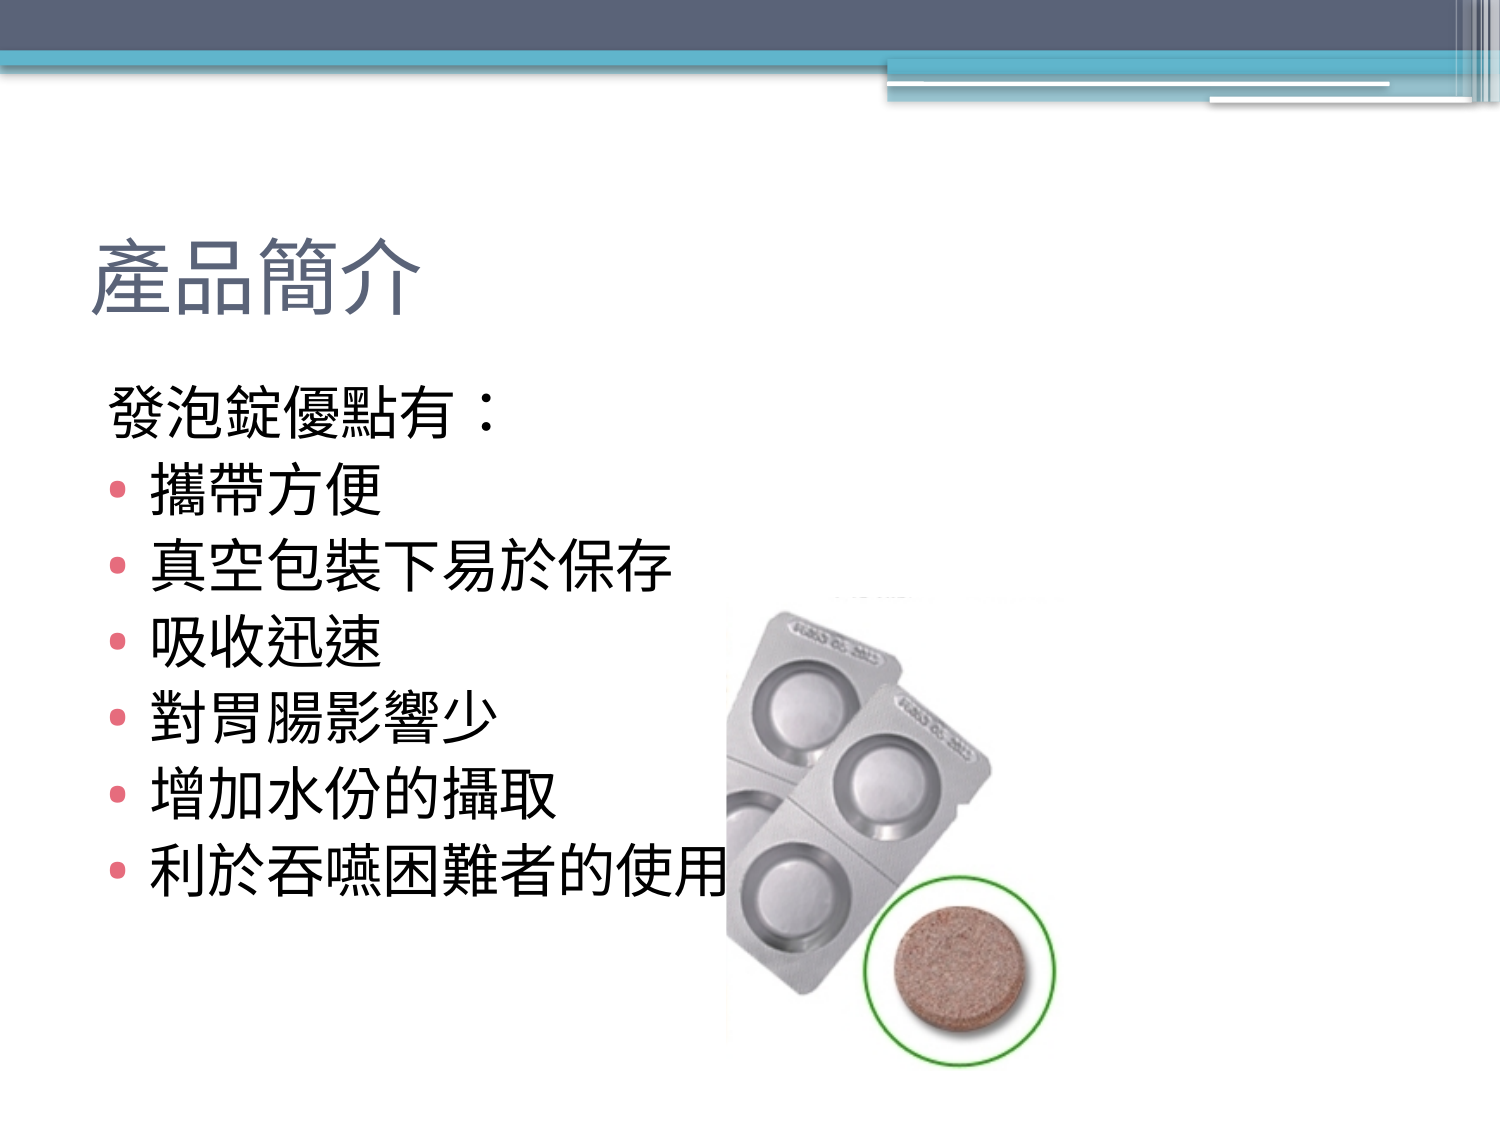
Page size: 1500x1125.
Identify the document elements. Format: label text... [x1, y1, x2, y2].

list 發泡錠優點有： 攜帶方便 真空包裝下易於保存 吸收迅速 對胃腸影響少 增加水份的攝取 利於吞嚥困難者的使用 [75, 368, 1425, 1079]
title 產品簡介 [75, 187, 1425, 363]
picture [726, 597, 1083, 1071]
